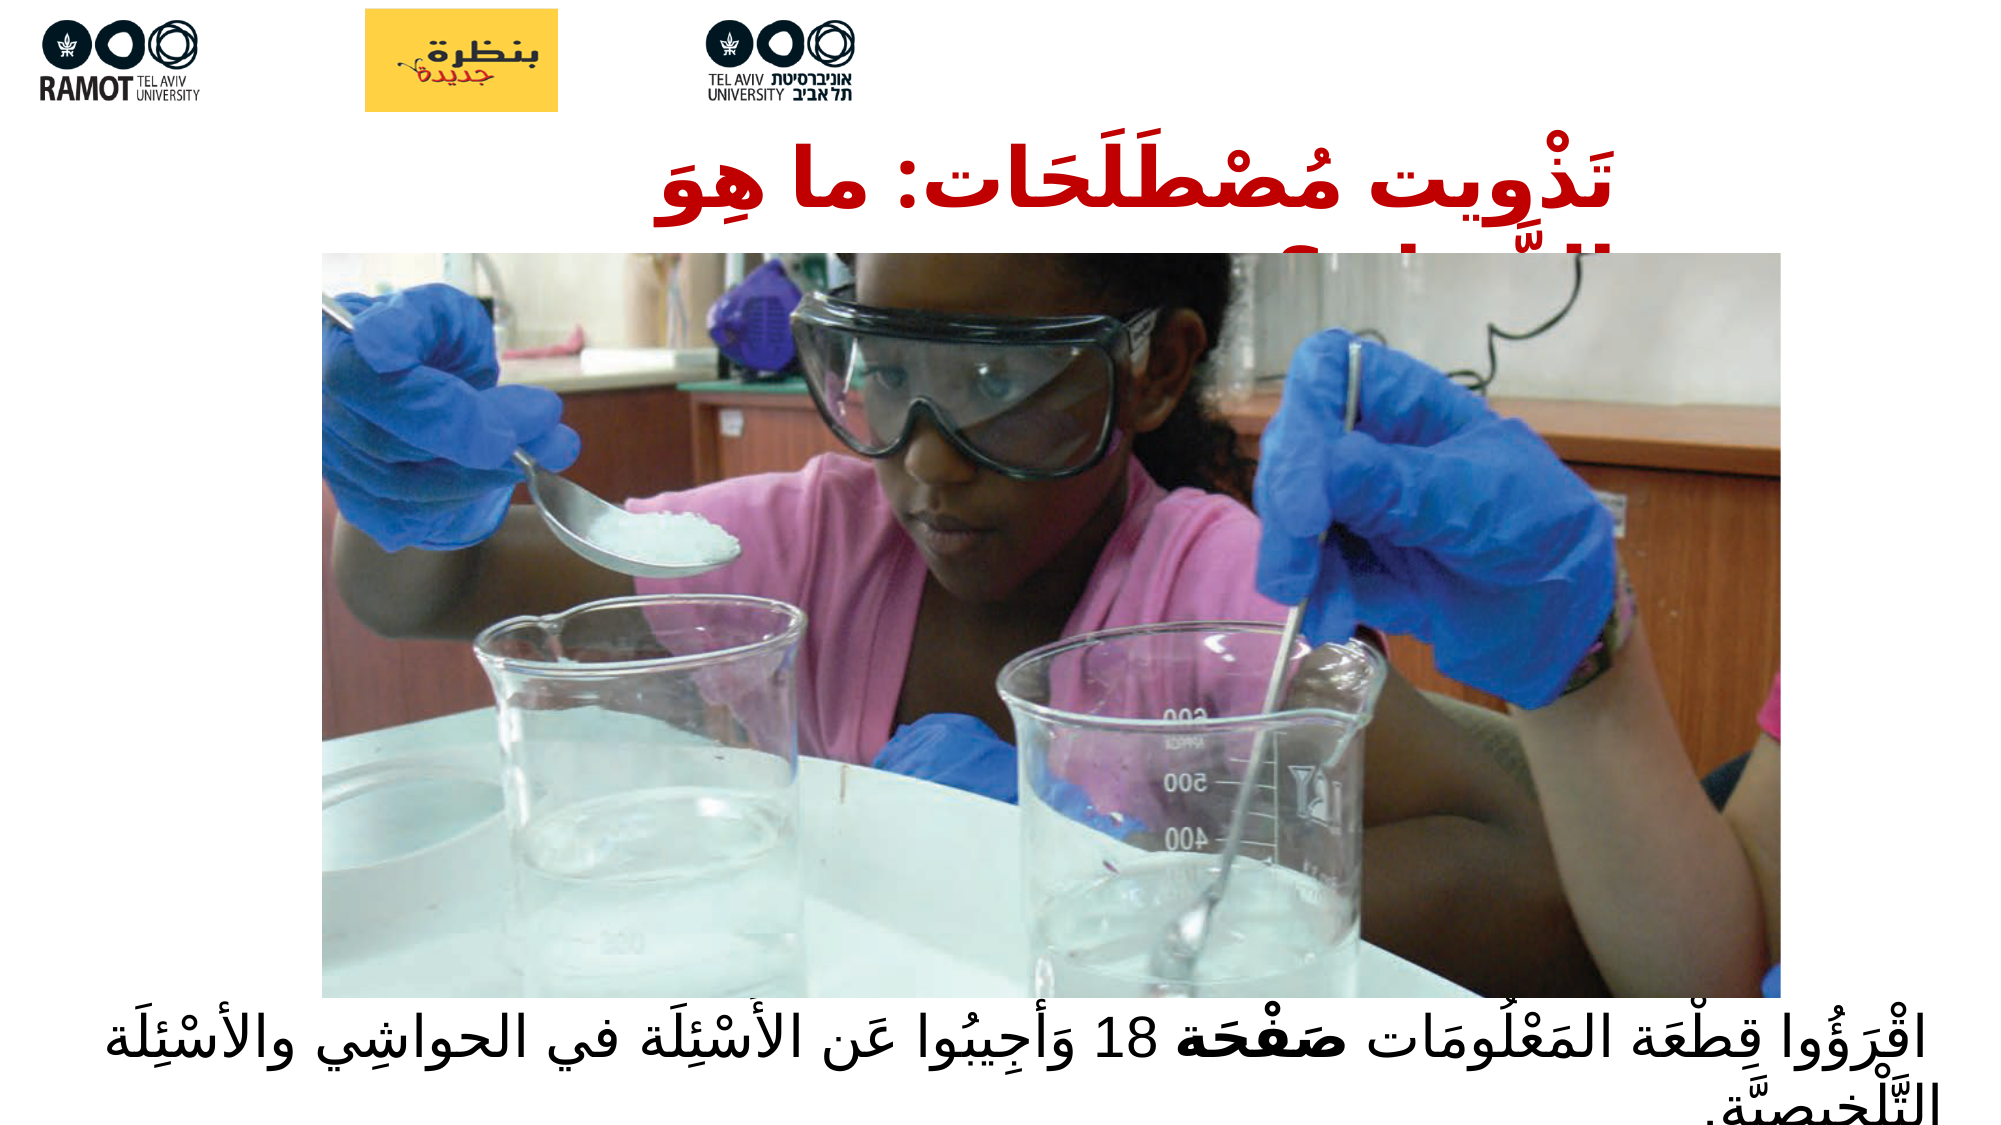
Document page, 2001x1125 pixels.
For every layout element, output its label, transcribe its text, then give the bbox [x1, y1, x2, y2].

text_box تَذْويت مُصْطَلَحَات: ما هِوَ الذَّوَبَان؟ [546, 116, 1632, 253]
text_box اقْرَؤُوا قِطْعَة المَعْلُومَات صَفْحَة 18 وَأَجِيبُوا عَن الأَسْئِلَة في الحواشِي والأسْئِلَة التَّلْخِيصِيَّة. [78, 992, 1959, 1125]
picture [37, 8, 857, 113]
picture [321, 253, 1781, 998]
